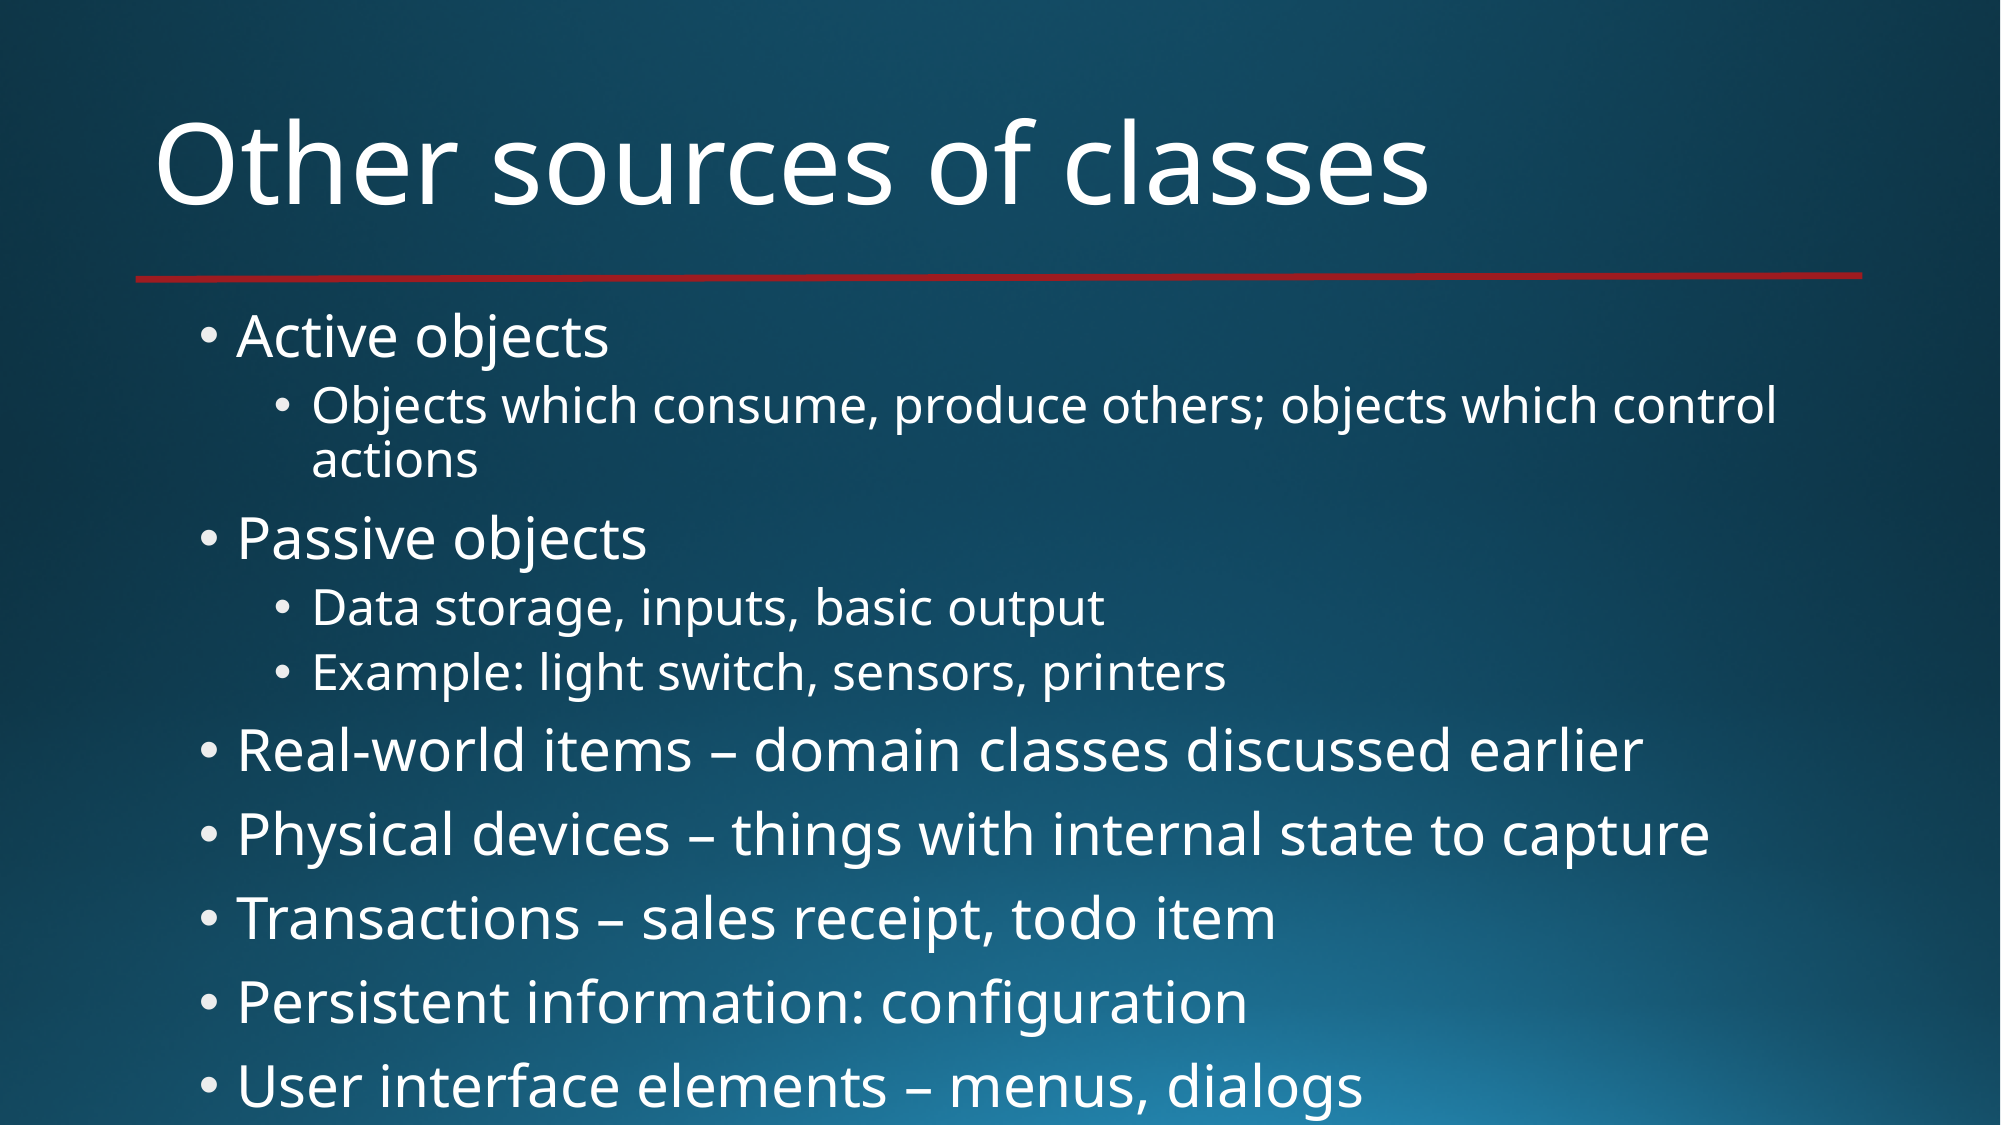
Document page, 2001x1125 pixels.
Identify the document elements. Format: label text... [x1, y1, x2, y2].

picture [0, 0, 2001, 1125]
list Active objects Objects which consume, produce others; objects which control actions Passive objects Data storage, inputs, basic output Example: light switch, sensors, printers Real-world items – domain classes discussed earlier Physical devices – things with internal state to capture Transactions – sales receipt, todo item Persistent information: configuration User interface elements – menus, dialogs [183, 299, 1863, 1086]
title Other sources of classes [137, 59, 1863, 278]
